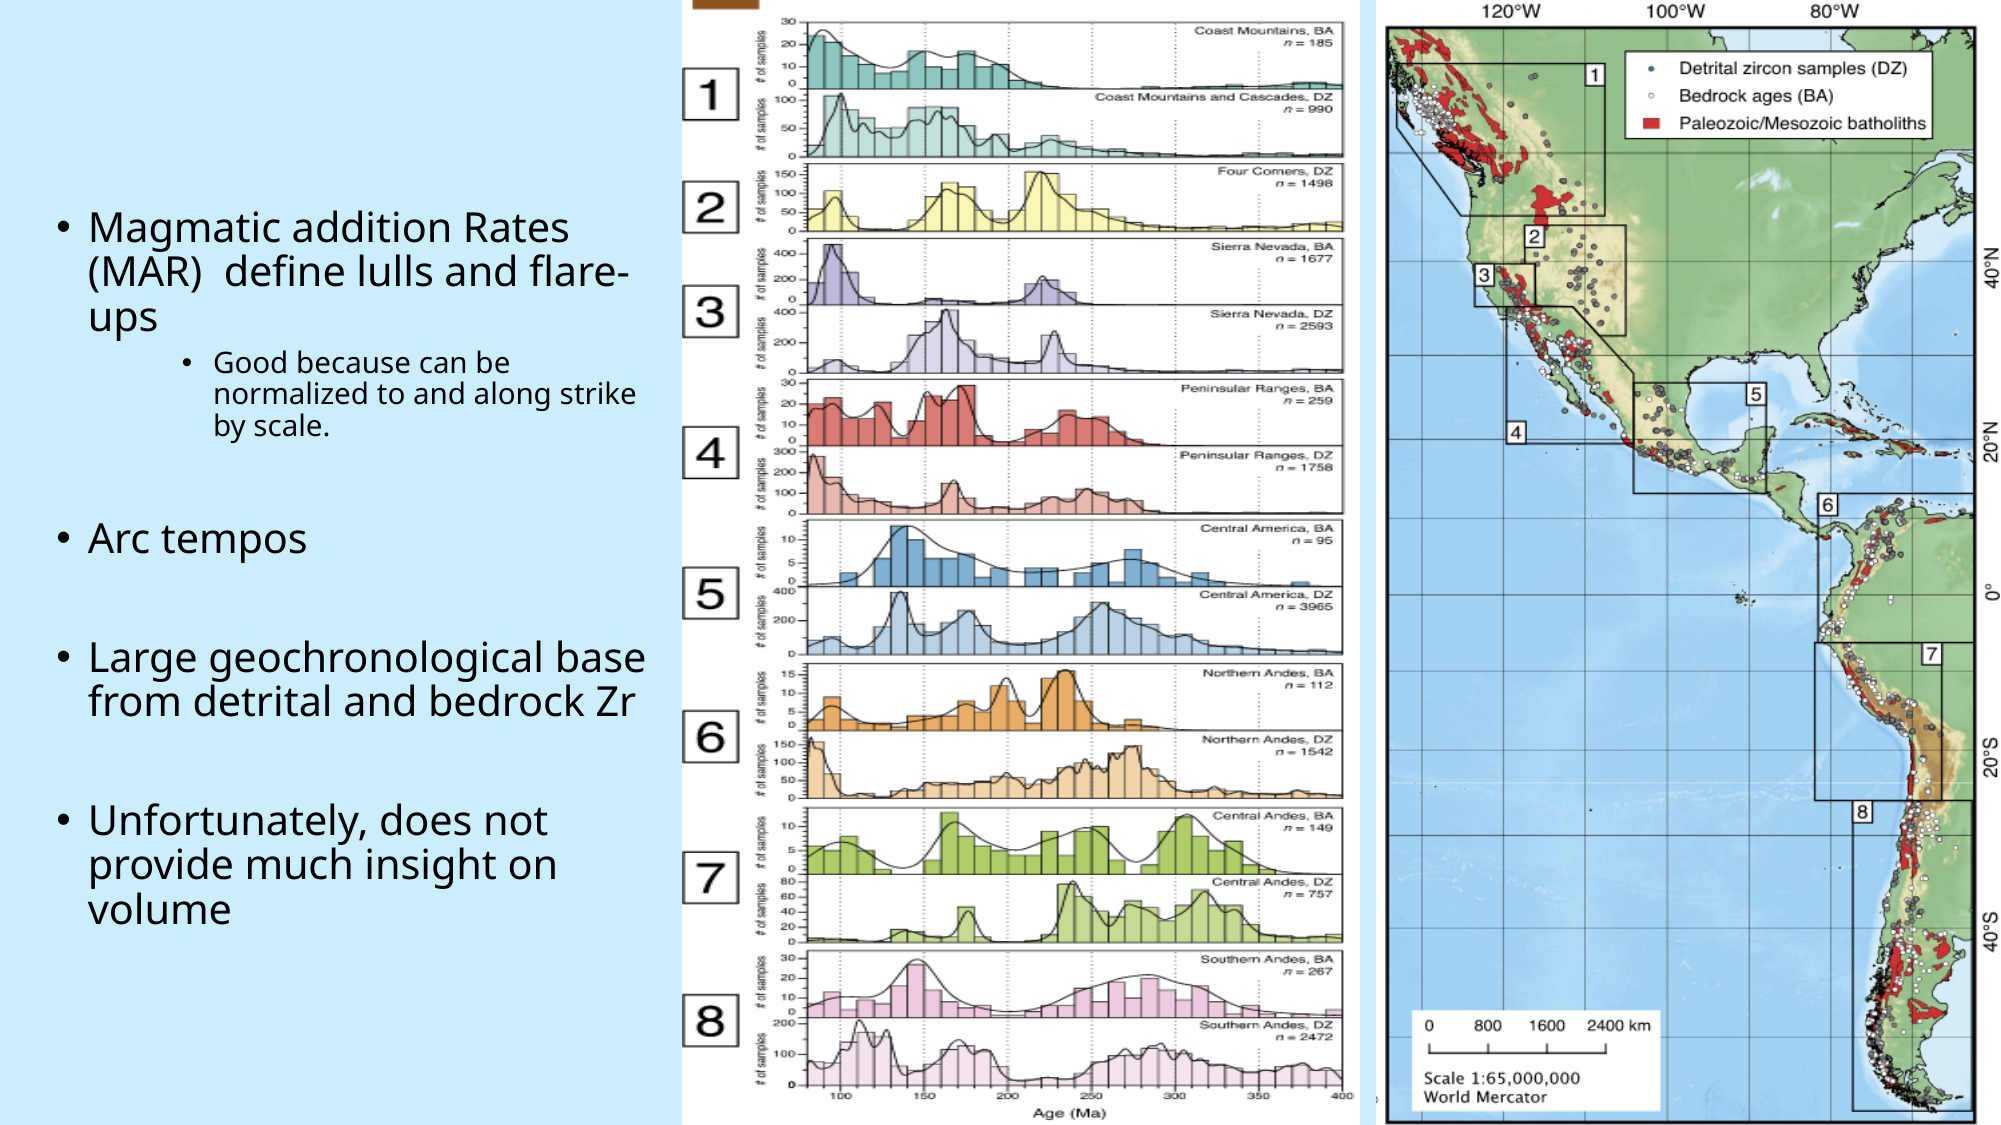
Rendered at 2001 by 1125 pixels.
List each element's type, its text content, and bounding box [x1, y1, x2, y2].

picture [1375, 0, 2000, 1125]
list Magmatic addition Rates (MAR) define lulls and flare-ups Good because can be normalized to and along strike by scale. Arc tempos Large geochronological base from detrital and bedrock Zr Unfortunately, does not provide much insight on volume [41, 198, 665, 996]
picture [681, 0, 1360, 1125]
